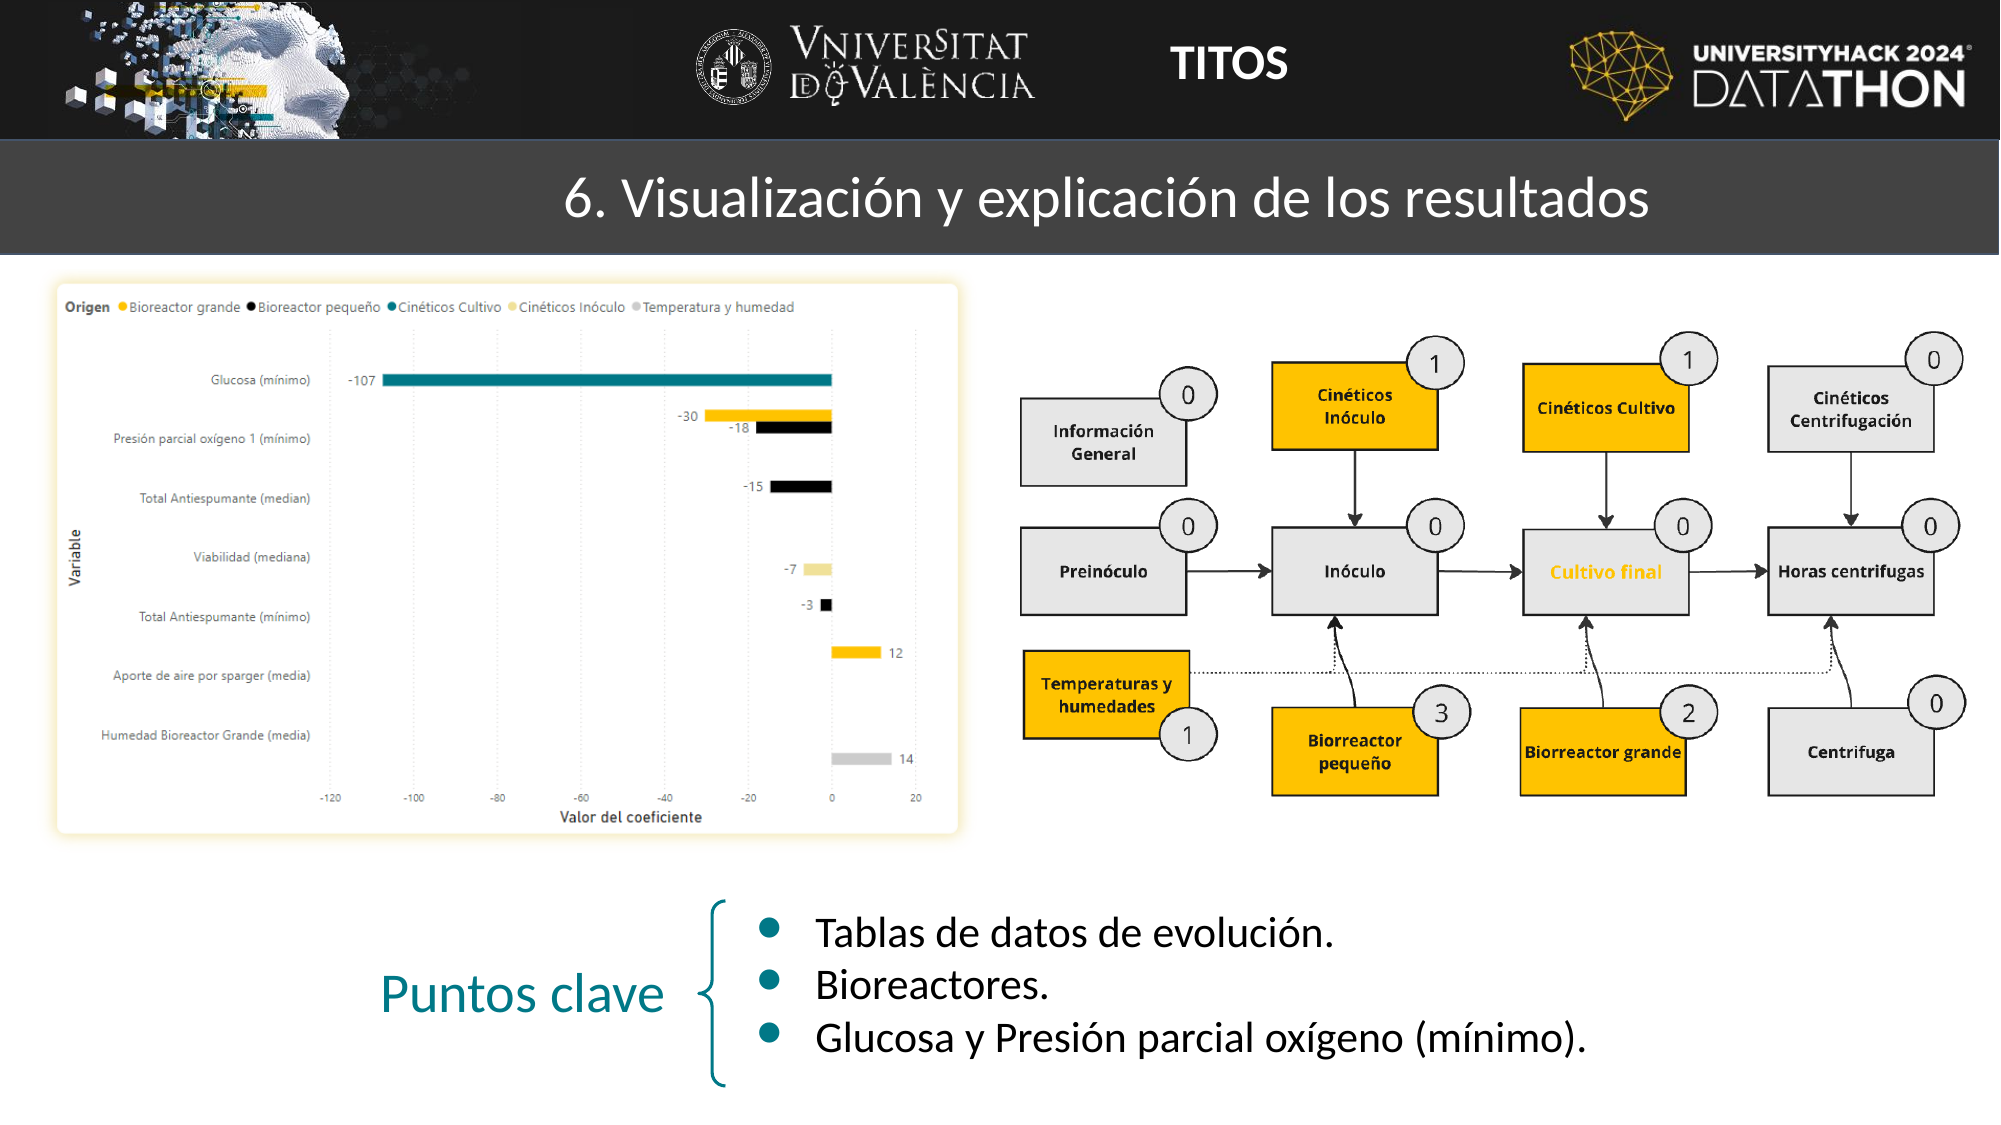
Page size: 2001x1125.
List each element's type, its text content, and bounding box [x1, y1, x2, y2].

text_box [698, 900, 726, 1086]
text_box [0, 149, 1999, 254]
picture [0, 0, 2000, 141]
text_box 6. Visualización y explicación de los resultados [548, 151, 1751, 250]
text_box Tablas de datos de evolución. Bioreactores. Glucosa y Presión parcial oxígeno (mínimo). [725, 888, 1628, 1074]
text_box Puntos clave [365, 940, 712, 1047]
text_box Puntos clave [726, 940, 1268, 1047]
picture [992, 298, 1991, 833]
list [0, 2, 551, 141]
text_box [694, 2, 1306, 106]
picture [30, 269, 981, 856]
